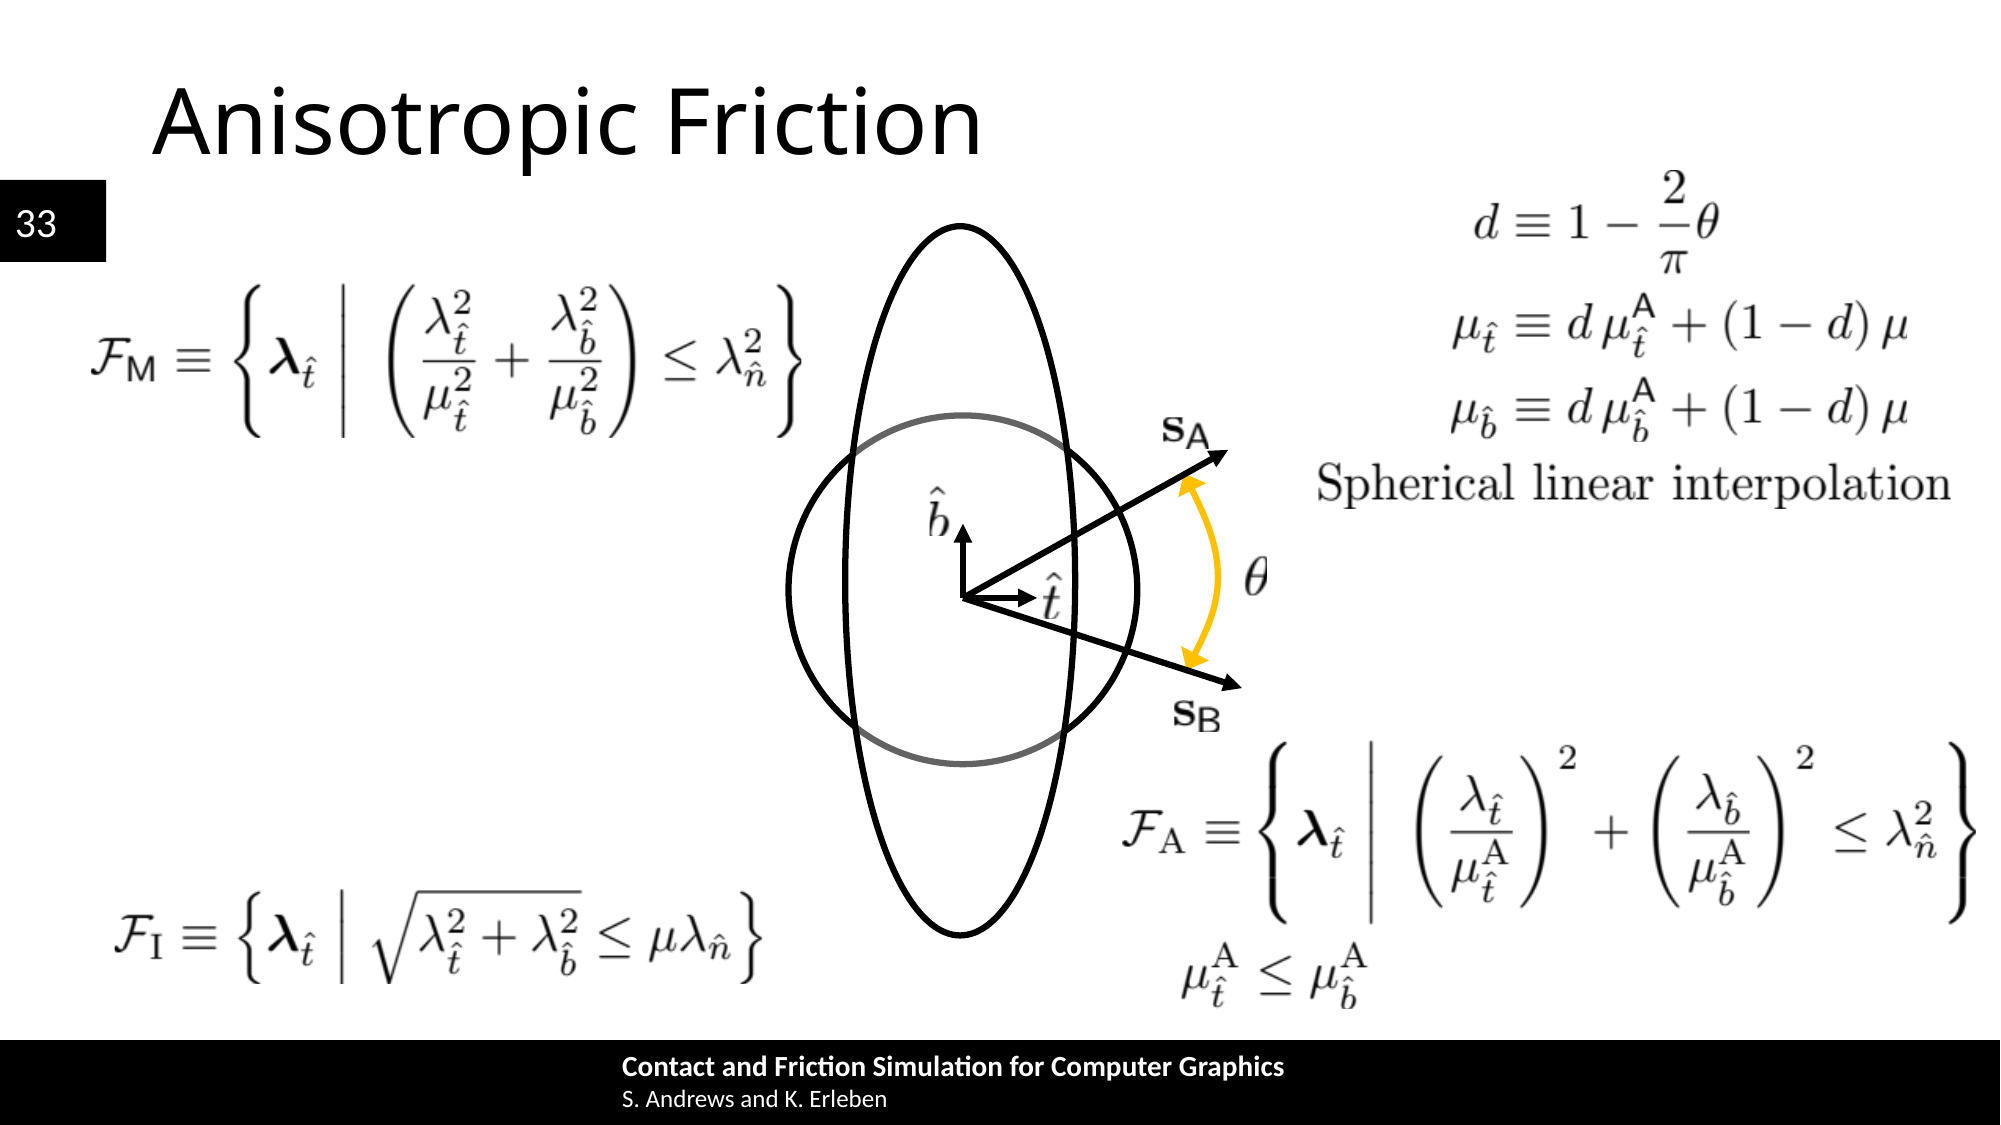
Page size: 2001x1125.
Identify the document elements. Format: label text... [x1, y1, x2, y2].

picture [1173, 700, 1220, 732]
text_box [962, 597, 1242, 689]
picture [1162, 417, 1209, 449]
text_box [929, 484, 962, 619]
picture [90, 283, 802, 438]
text_box [787, 454, 854, 728]
picture [114, 889, 763, 984]
text_box [1066, 689, 1108, 732]
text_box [962, 449, 1229, 598]
picture [1121, 739, 1976, 1009]
text_box [844, 225, 1071, 937]
picture [1317, 461, 1951, 509]
picture [1450, 170, 1908, 442]
title Anisotropic Friction [137, 59, 1863, 190]
picture [1244, 555, 1267, 596]
